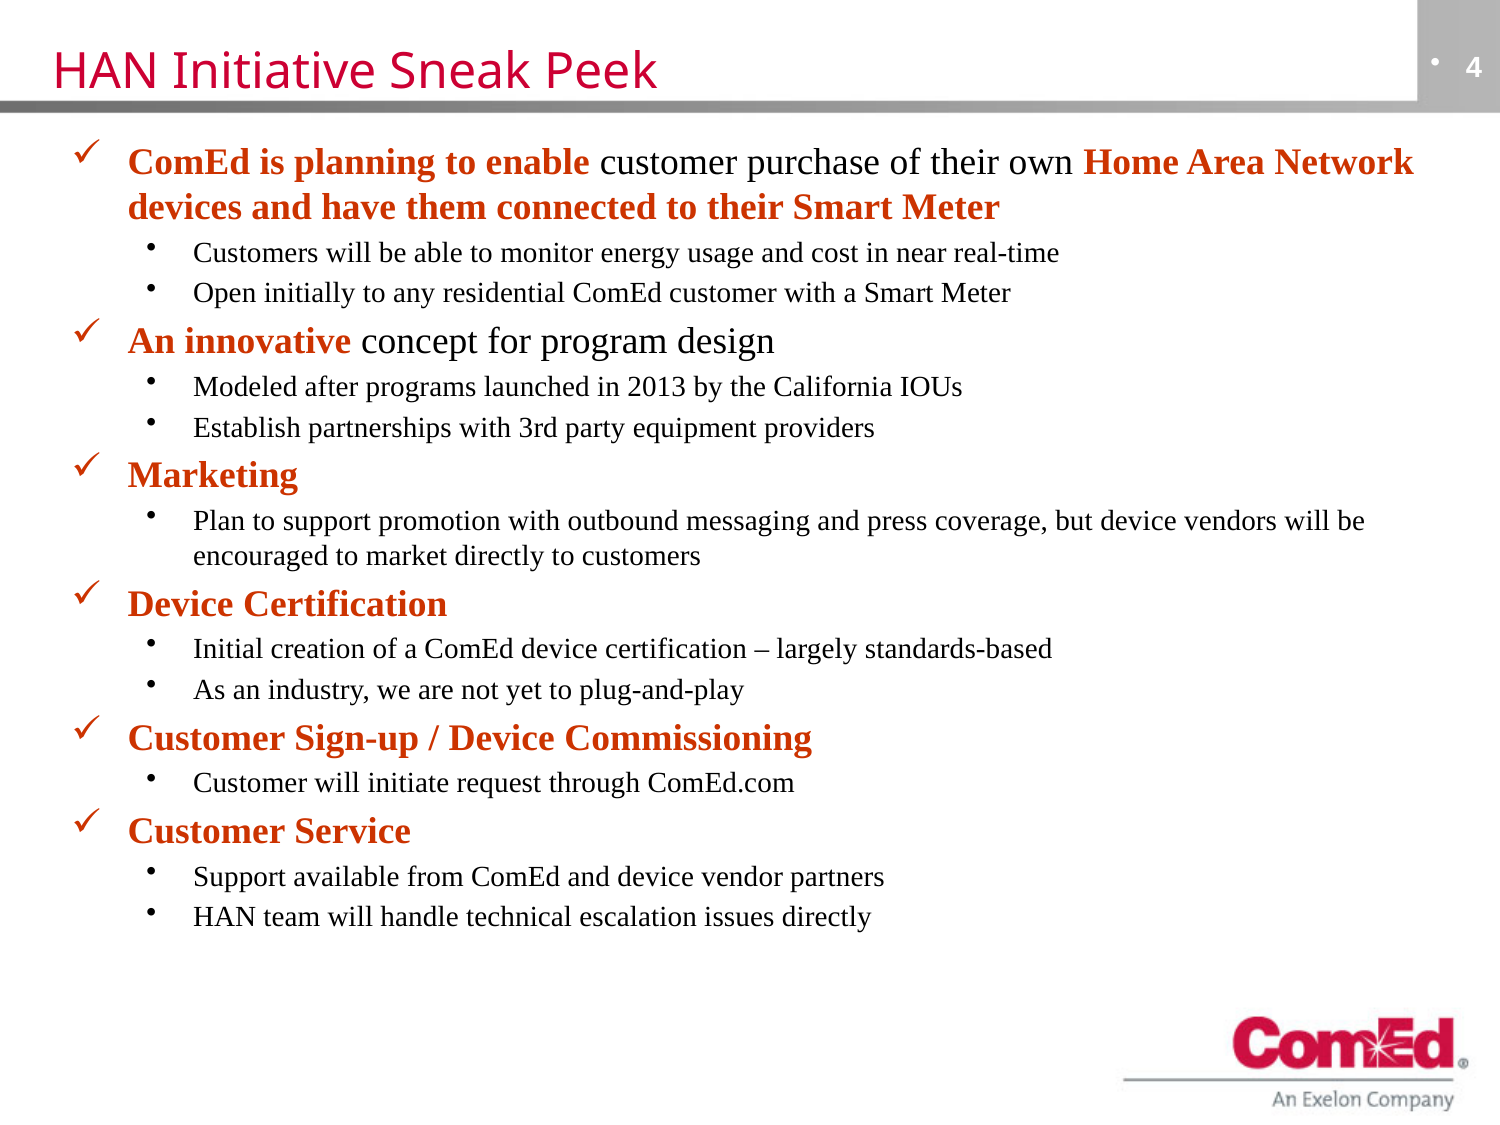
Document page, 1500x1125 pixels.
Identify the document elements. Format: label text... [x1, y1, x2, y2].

list ComEd is planning to enable customer purchase of their own Home Area Network devices and have them connected to their Smart Meter Customers will be able to monitor energy usage and cost in near real-time Open initially to any residential ComEd customer with a Smart Meter An innovative concept for program design Modeled after programs launched in 2013 by the California IOUs Establish partnerships with 3rd party equipment providers Marketing Plan to support promotion with outbound messaging and press coverage, but device vendors will be encouraged to market directly to customers Device Certification Initial creation of a ComEd device certification – largely standards-based As an industry, we are not yet to plug-and-play Customer Sign-up / Device Commissioning Customer will initiate request through ComEd.com Customer Service Support available from ComEd and device vendor partners HAN team will handle technical escalation issues directly [56, 129, 1444, 1032]
title HAN Initiative Sneak Peek [37, 0, 1313, 138]
slide_number 4 [1412, 0, 1500, 75]
picture [0, 0, 1500, 1125]
